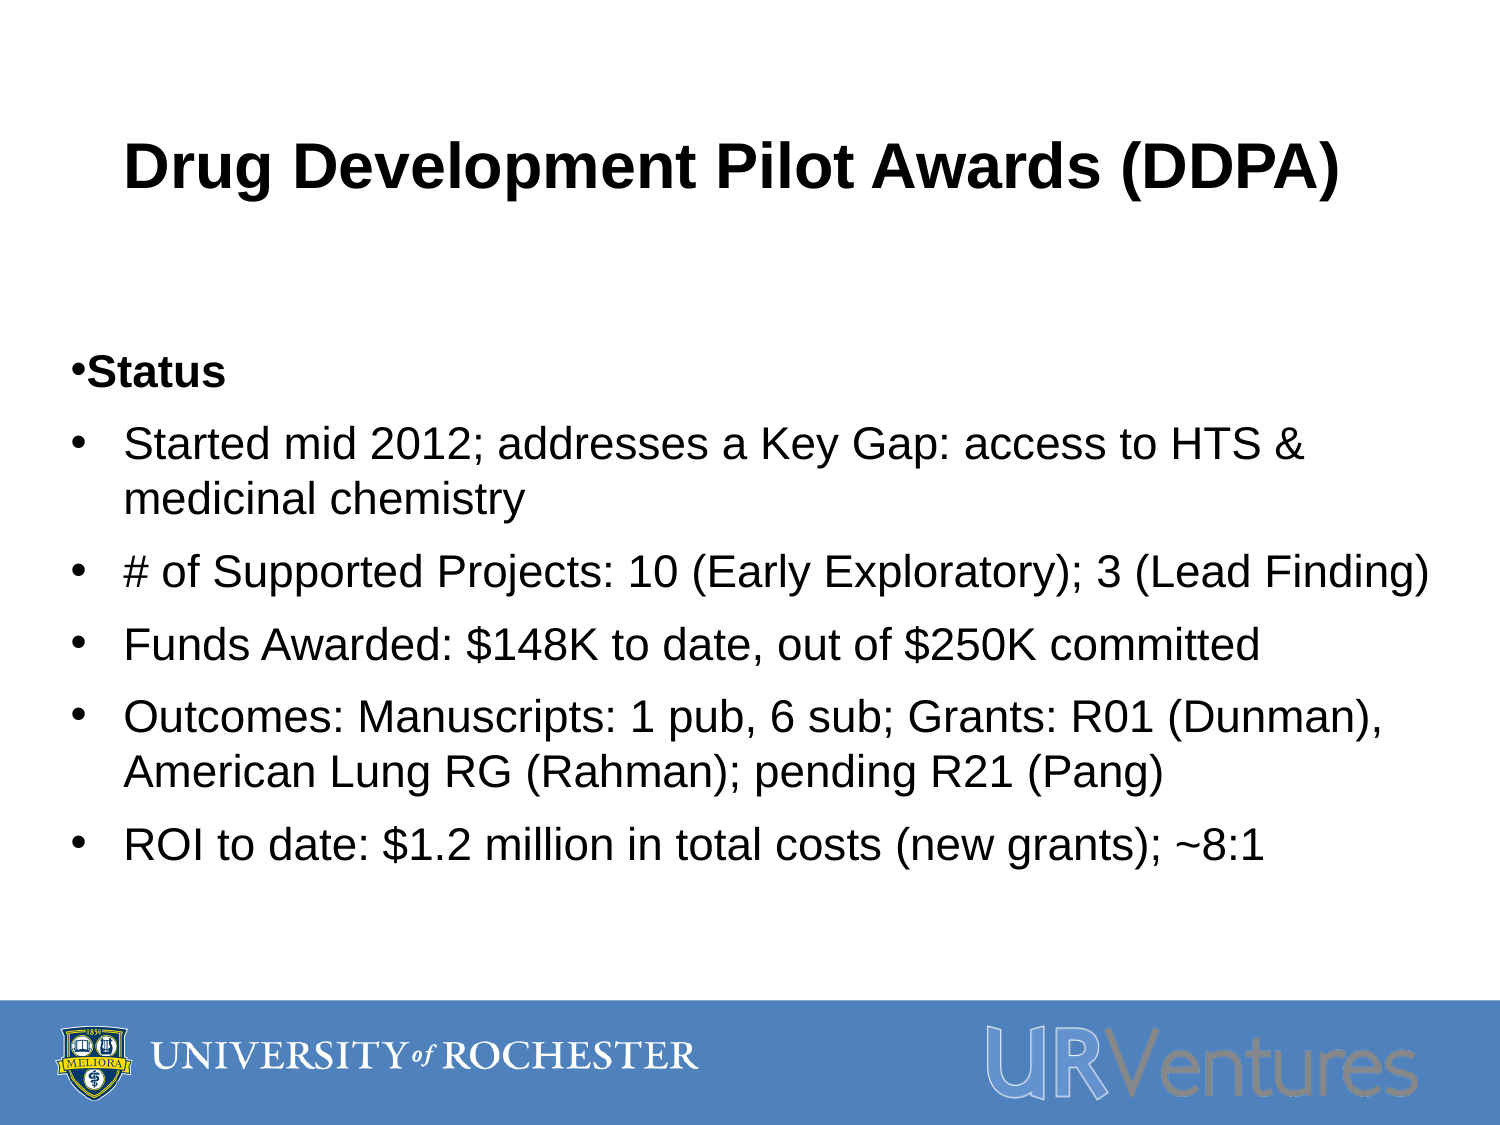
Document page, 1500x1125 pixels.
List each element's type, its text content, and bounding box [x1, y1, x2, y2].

title Drug Development Pilot Awards (DDPA) [29, 97, 1436, 229]
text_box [0, 1000, 1500, 1125]
picture [987, 1025, 1419, 1101]
list Status Started mid 2012; addresses a Key Gap: access to HTS & medicinal chemistry # of Supported Projects: 10 (Early Exploratory); 3 (Lead Finding) Funds Awarded: $148K to date, out of $250K committed Outcomes: Manuscripts: 1 pub, 6 sub; Grants: R01 (Dunman), American Lung RG (Rahman); pending R21 (Pang) ROI to date: $1.2 million in total costs (new grants); ~8:1 [55, 333, 1462, 950]
